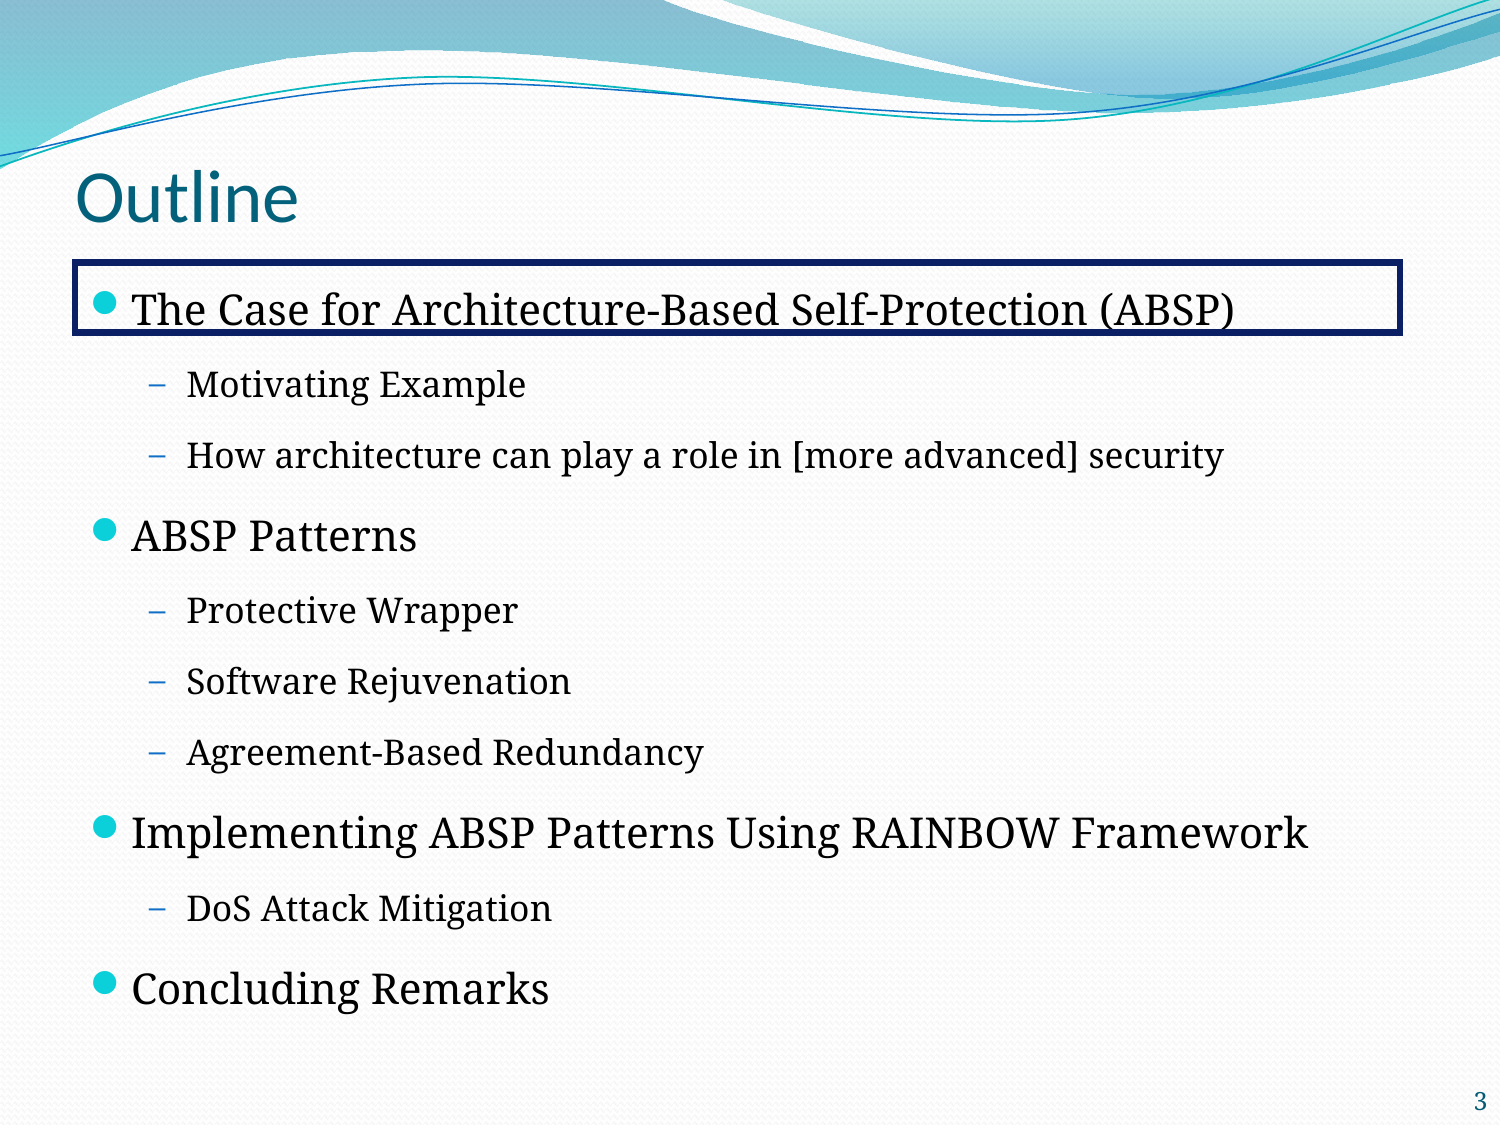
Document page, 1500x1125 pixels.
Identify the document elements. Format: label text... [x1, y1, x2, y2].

slide_number 3 [1362, 1059, 1488, 1120]
title Outline [75, 62, 1425, 238]
list The Case for Architecture-Based Self-Protection (ABSP) Motivating Example How architecture can play a role in [more advanced] security ABSP Patterns Protective Wrapper Software Rejuvenation Agreement-Based Redundancy Implementing ABSP Patterns Using RAINBOW Framework DoS Attack Mitigation Concluding Remarks [75, 249, 1425, 1038]
text_box [75, 262, 1400, 333]
